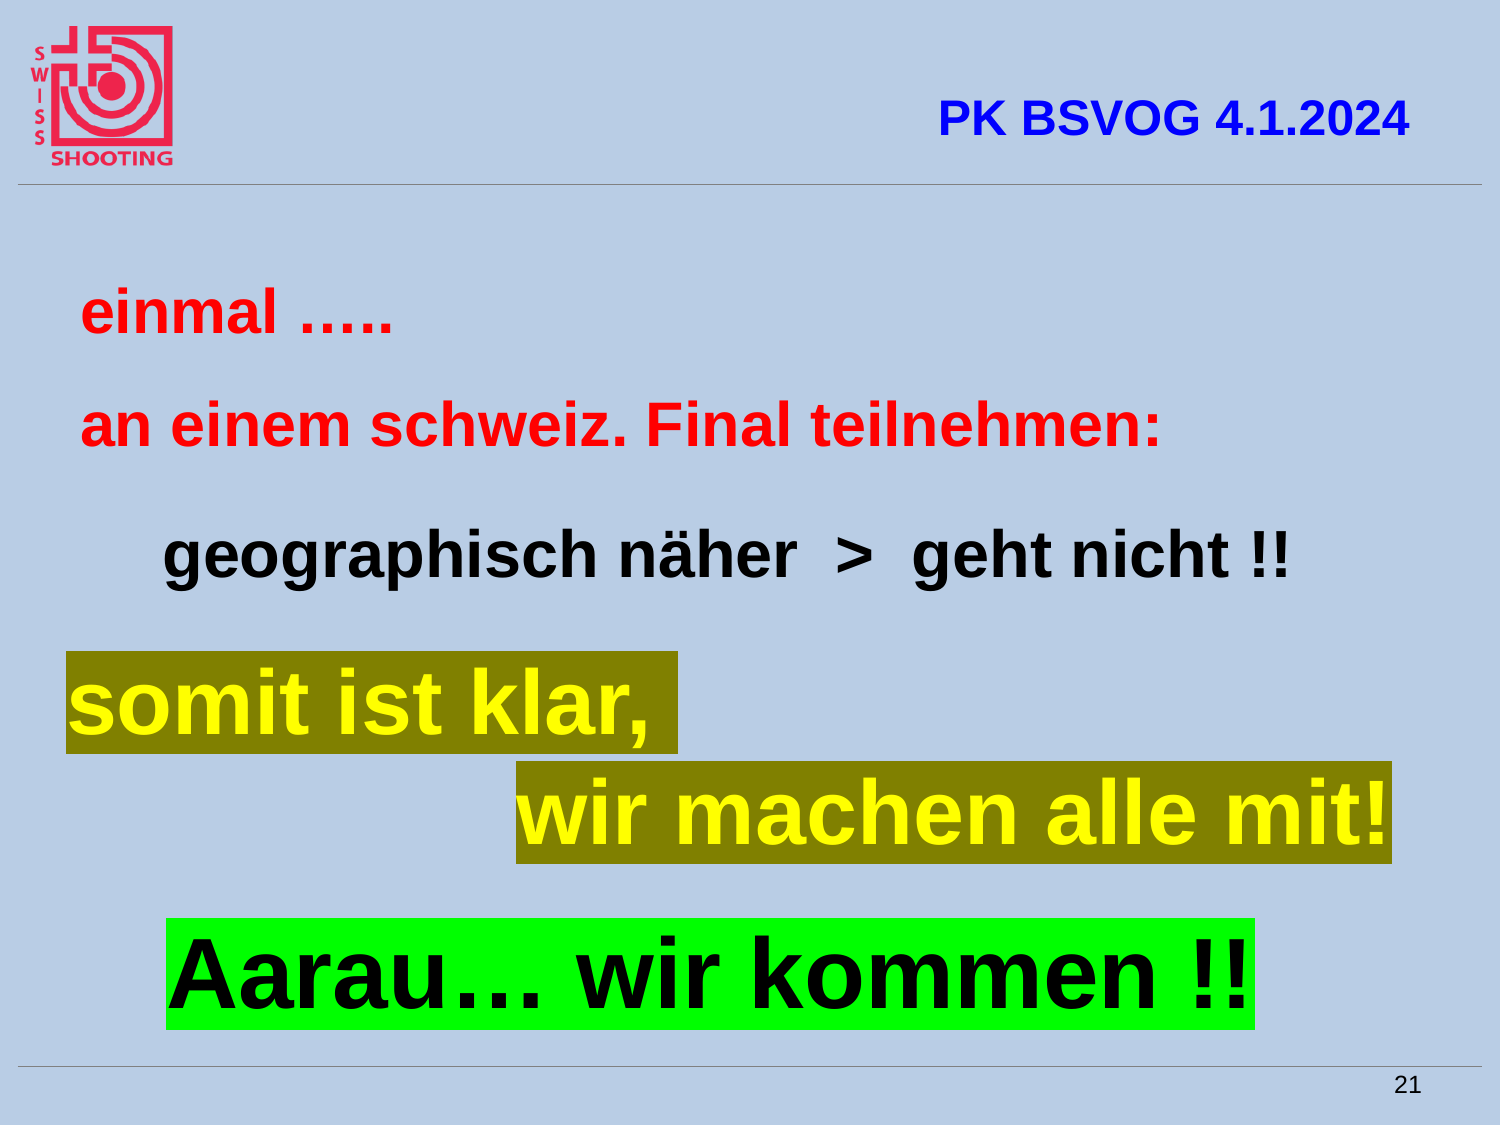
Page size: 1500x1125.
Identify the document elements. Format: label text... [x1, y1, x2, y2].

text_box Aarau… wir kommen !! [151, 901, 1357, 1036]
text_box geographisch näher > geht nicht !! [147, 503, 1353, 599]
text_box somit ist klar, wir machen alle mit! [51, 635, 1457, 871]
picture [29, 26, 173, 170]
list einmal ….. an einem schweiz. Final teilnehmen: [64, 225, 1400, 468]
title PK BSVOG 4.1.2024 [348, 78, 1425, 220]
